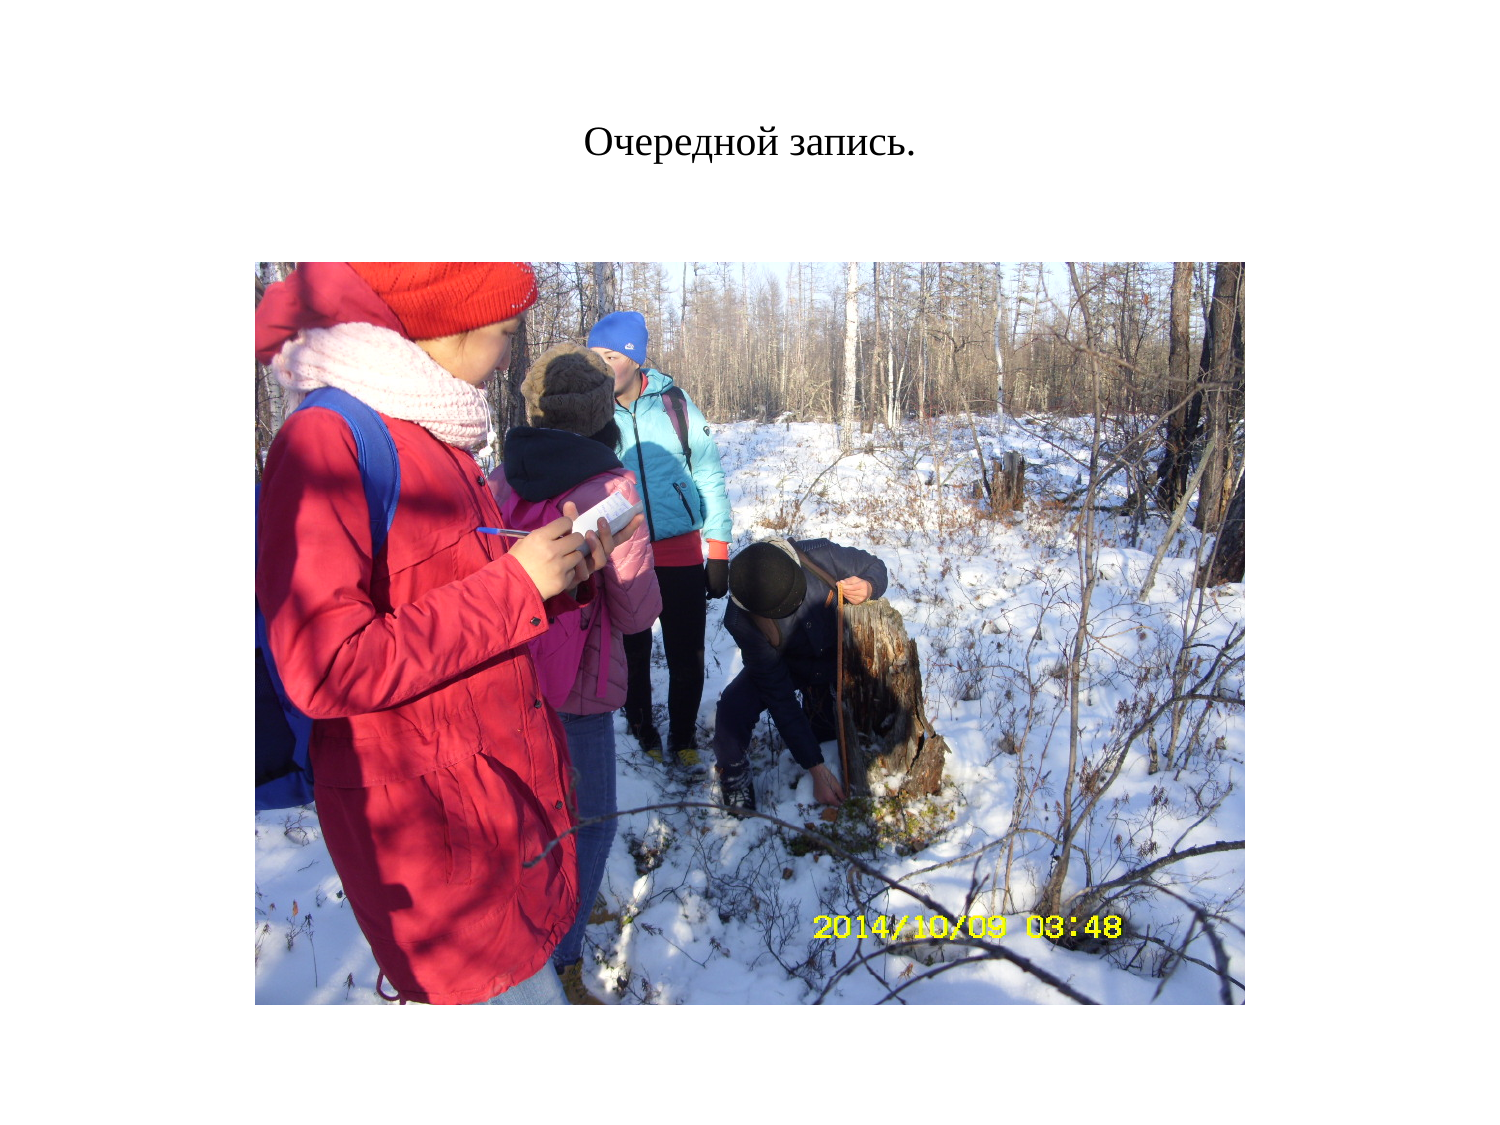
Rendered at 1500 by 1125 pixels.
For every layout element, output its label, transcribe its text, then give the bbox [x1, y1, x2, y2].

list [254, 262, 1246, 1006]
title Очередной запись. [75, 45, 1425, 233]
